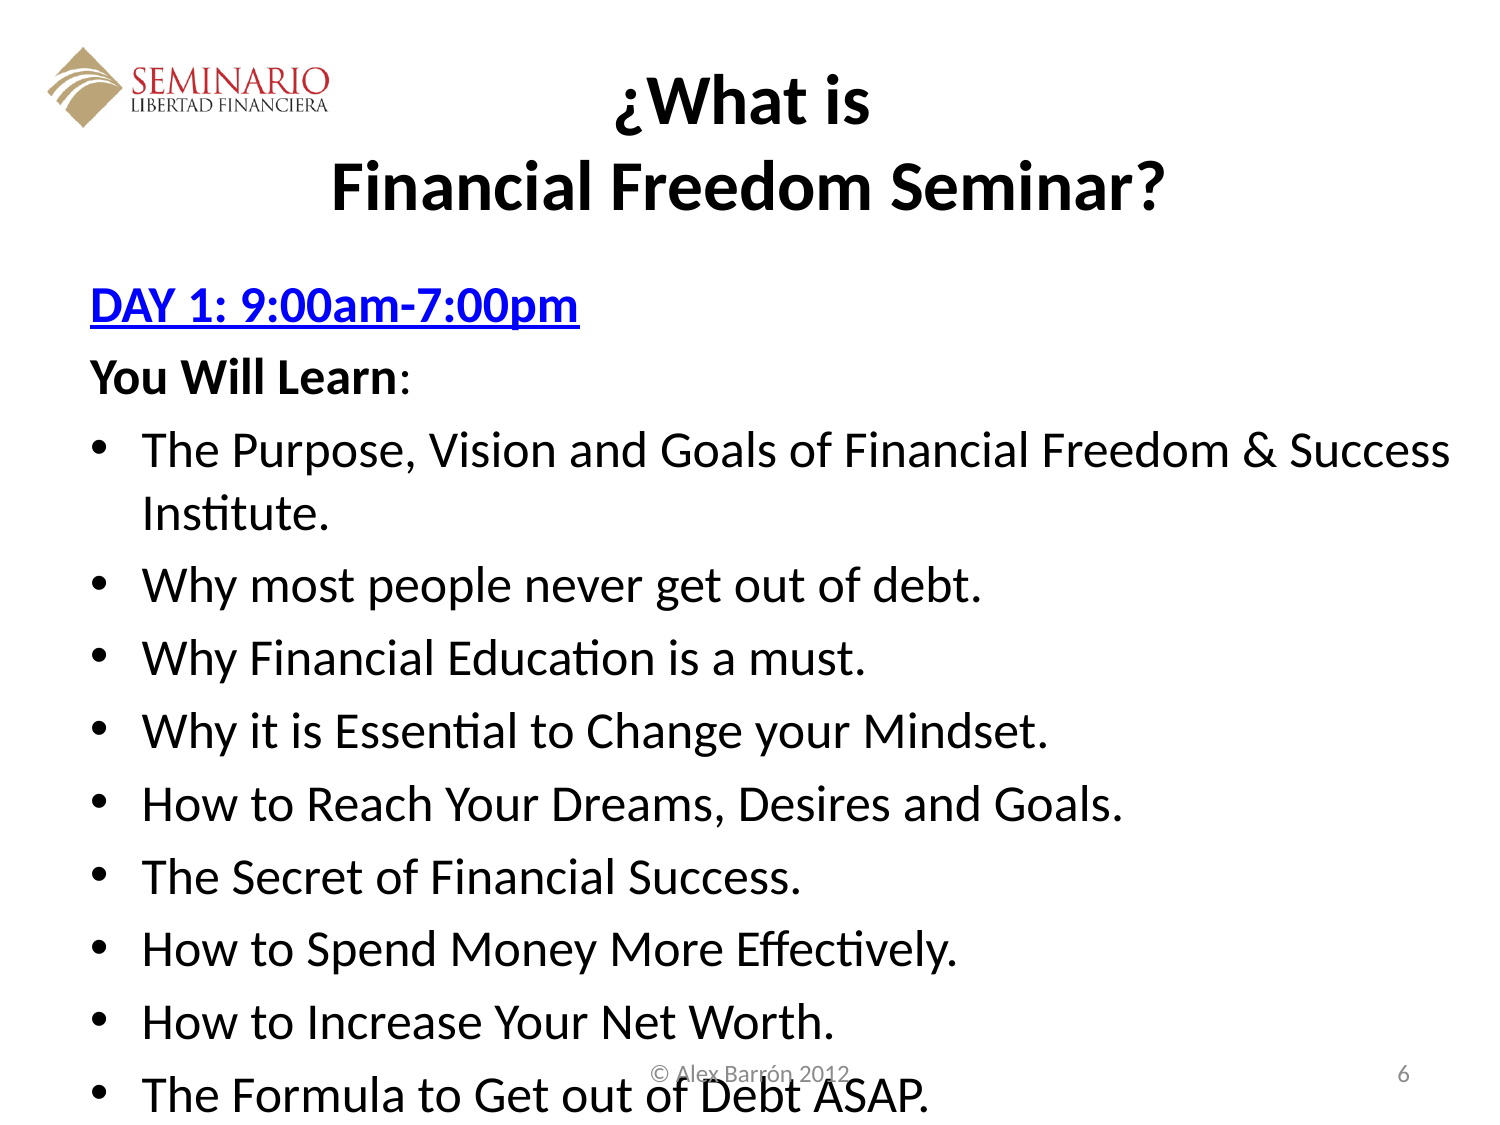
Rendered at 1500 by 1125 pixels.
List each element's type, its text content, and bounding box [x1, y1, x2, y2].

slide_number 6 [1074, 1042, 1425, 1103]
picture [37, 37, 340, 138]
list DAY 1: 9:00am-7:00pm You Will Learn: The Purpose, Vision and Goals of Financial Freedom & Success Institute. Why most people never get out of debt. Why Financial Education is a must. Why it is Essential to Change your Mindset. How to Reach Your Dreams, Desires and Goals. The Secret of Financial Success. How to Spend Money More Effectively. How to Increase Your Net Worth. The Formula to Get out of Debt ASAP. [75, 262, 1488, 1125]
title ¿What is Financial Freedom Seminar? [75, 45, 1425, 233]
footer © Alex Barrón 2012 [512, 1042, 988, 1103]
